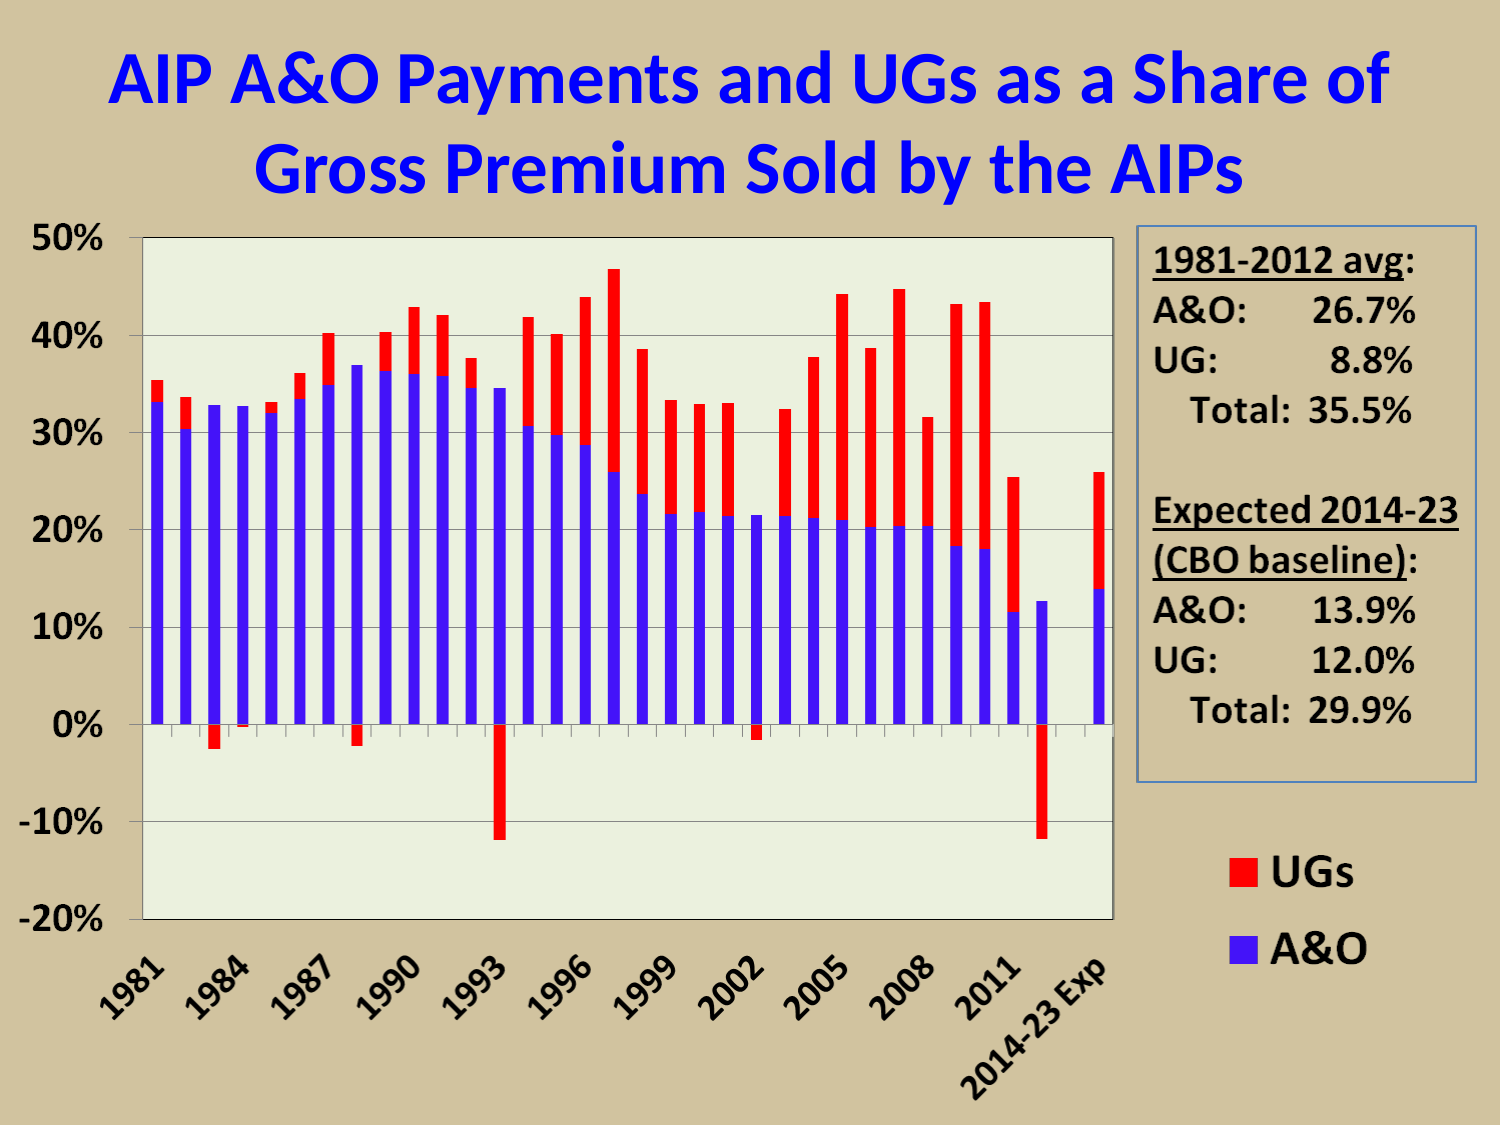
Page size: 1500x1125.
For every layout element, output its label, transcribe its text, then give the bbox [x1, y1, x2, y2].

title AIP A&O Payments and UGs as a Share of Gross Premium Sold by the AIPs [74, 24, 1426, 202]
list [0, 203, 1500, 1121]
